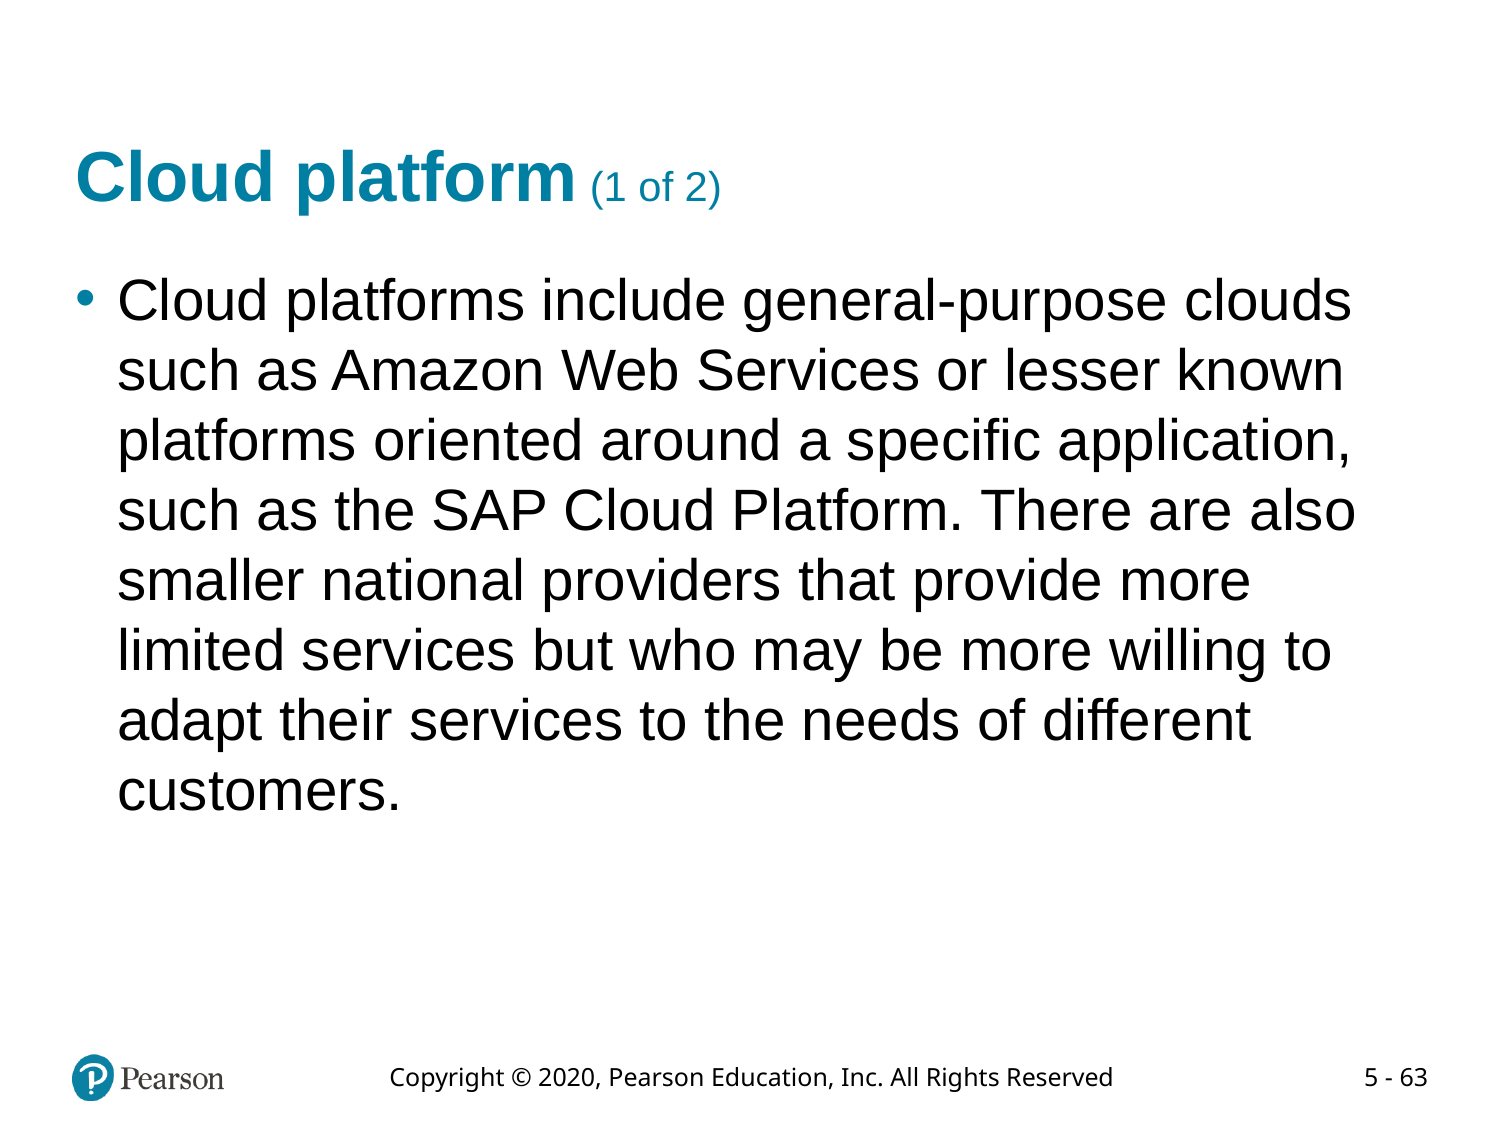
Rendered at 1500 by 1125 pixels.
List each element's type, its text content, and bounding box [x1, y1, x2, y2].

list Cloud platforms include general-purpose clouds such as Amazon Web Services or lesser known platforms oriented around a specific application, such as the SAP Cloud Platform. There are also smaller national providers that provide more limited services but who may be more willing to adapt their services to the needs of different customers. [75, 262, 1425, 1005]
picture [72, 1054, 89, 1072]
picture [72, 1087, 83, 1101]
picture [81, 1064, 107, 1089]
title Cloud platform (1 of 2) [75, 35, 1425, 216]
picture [99, 1054, 224, 1101]
